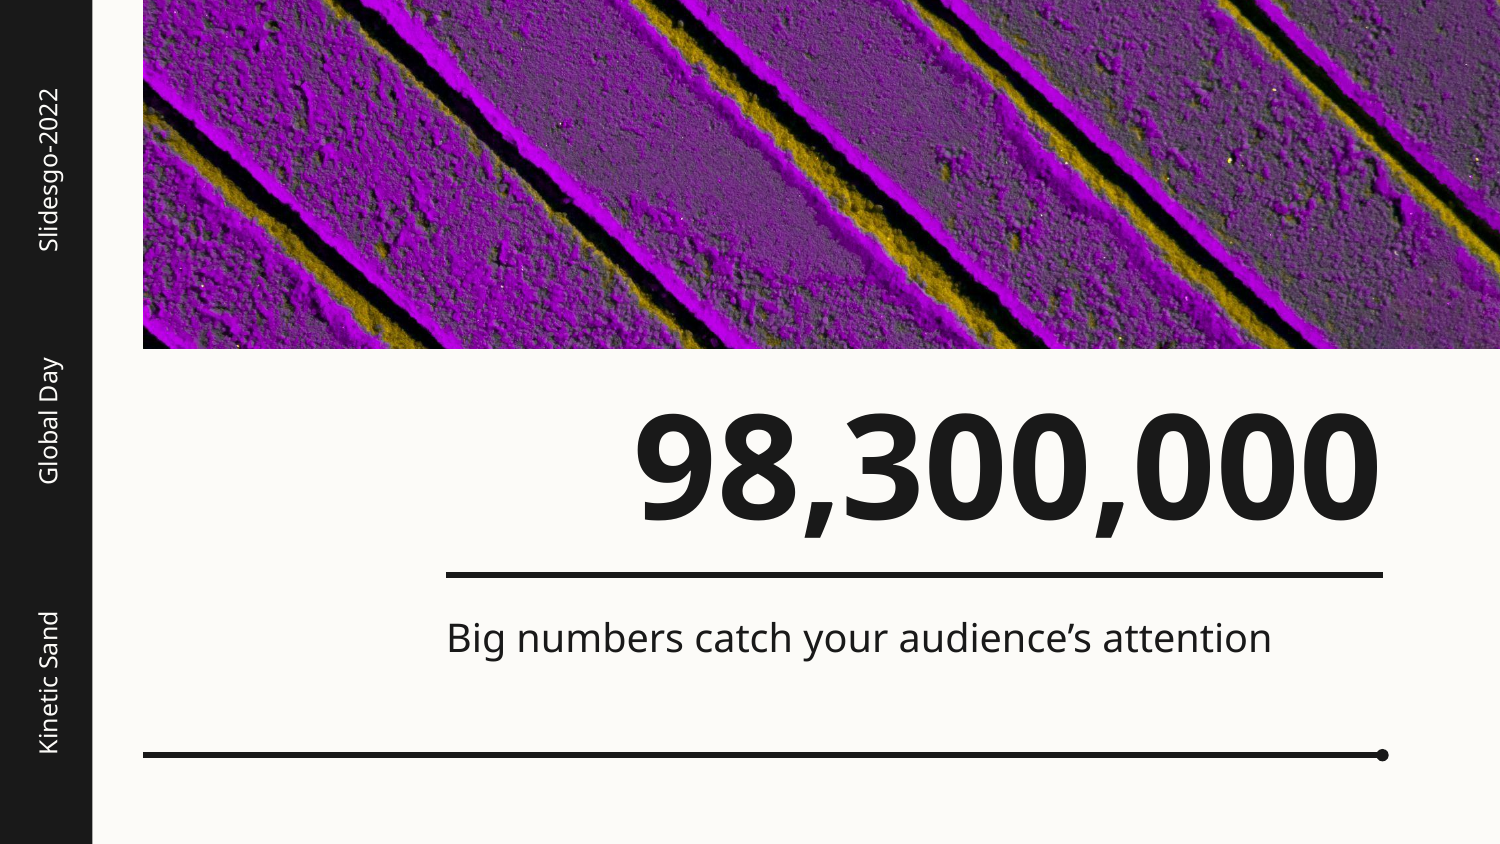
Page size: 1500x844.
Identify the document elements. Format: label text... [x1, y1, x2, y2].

subtitle Global Day [32, 314, 61, 530]
subtitle Kinetic Sand [32, 540, 61, 756]
title 98,300,000 [445, 384, 1383, 539]
picture [142, 0, 1500, 349]
subtitle Big numbers catch your audience’s attention [445, 597, 1383, 680]
subtitle Slidesgo-2022 [32, 88, 61, 304]
